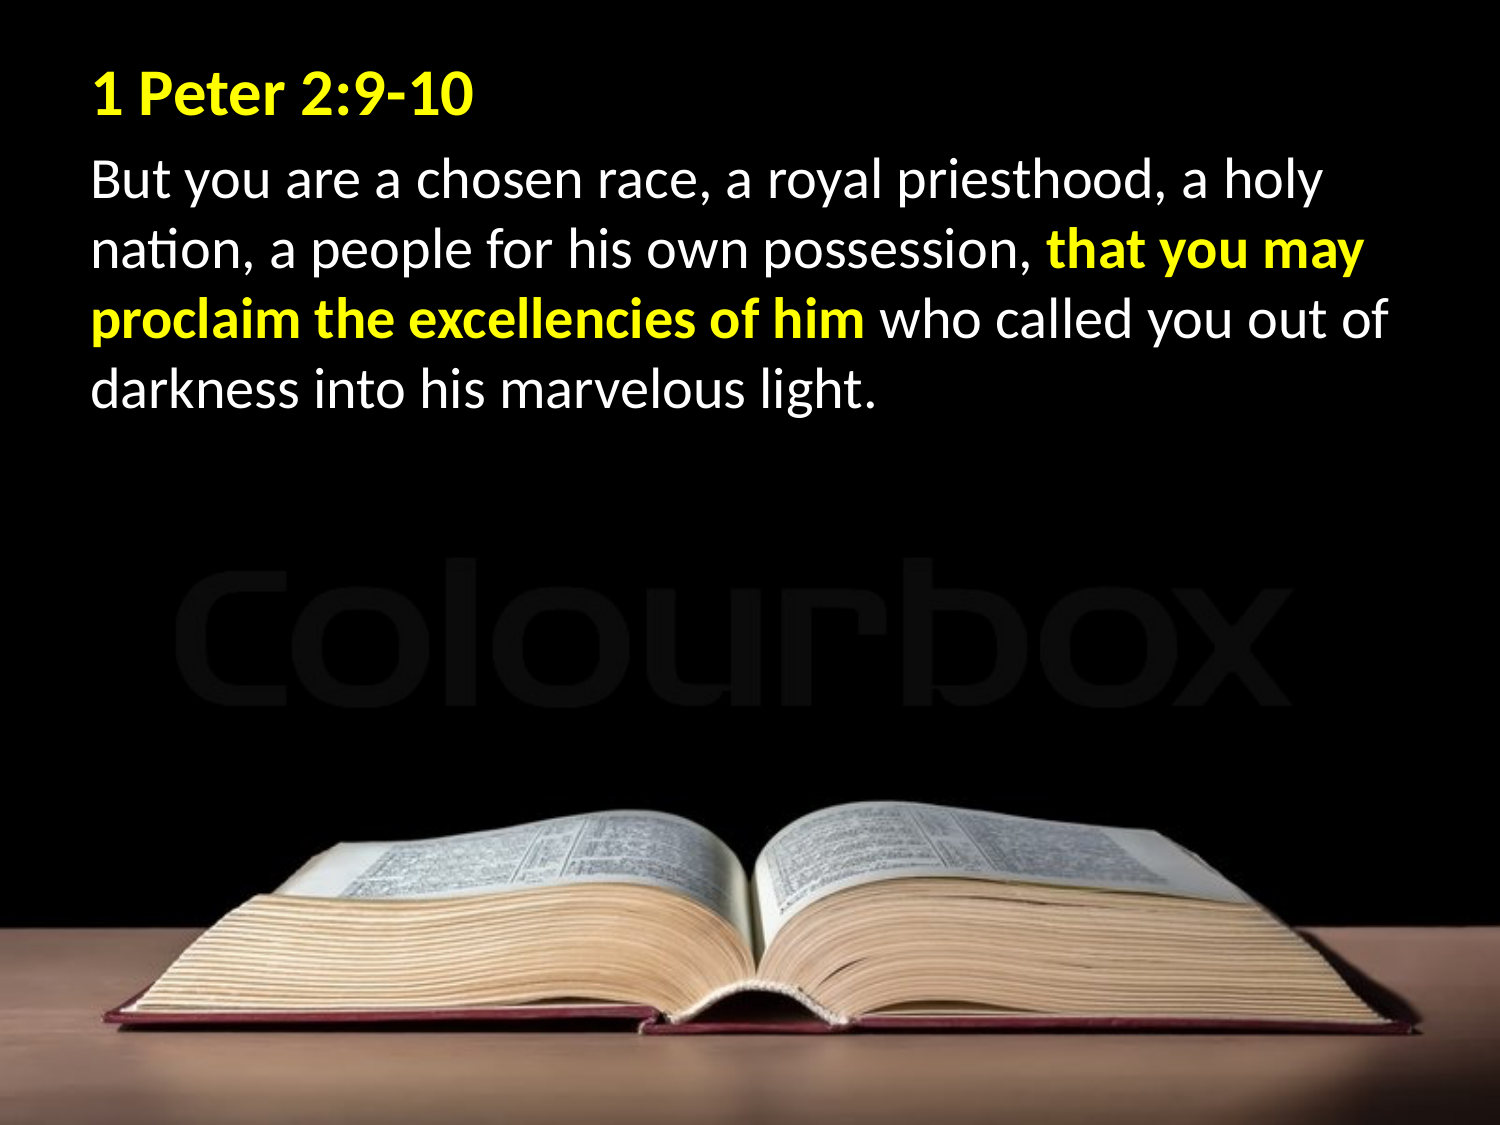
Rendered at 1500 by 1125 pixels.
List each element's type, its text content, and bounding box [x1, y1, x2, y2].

list 1 Peter 2:9-10 But you are a chosen race, a royal priesthood, a holy nation, a people for his own possession, that you may proclaim the excellencies of him who called you out of darkness into his marvelous light. Once you were not a people, but now you are God’s people; once you had not received mercy, but now you have received mercy. [75, 41, 1425, 134]
picture [0, 136, 1500, 1125]
